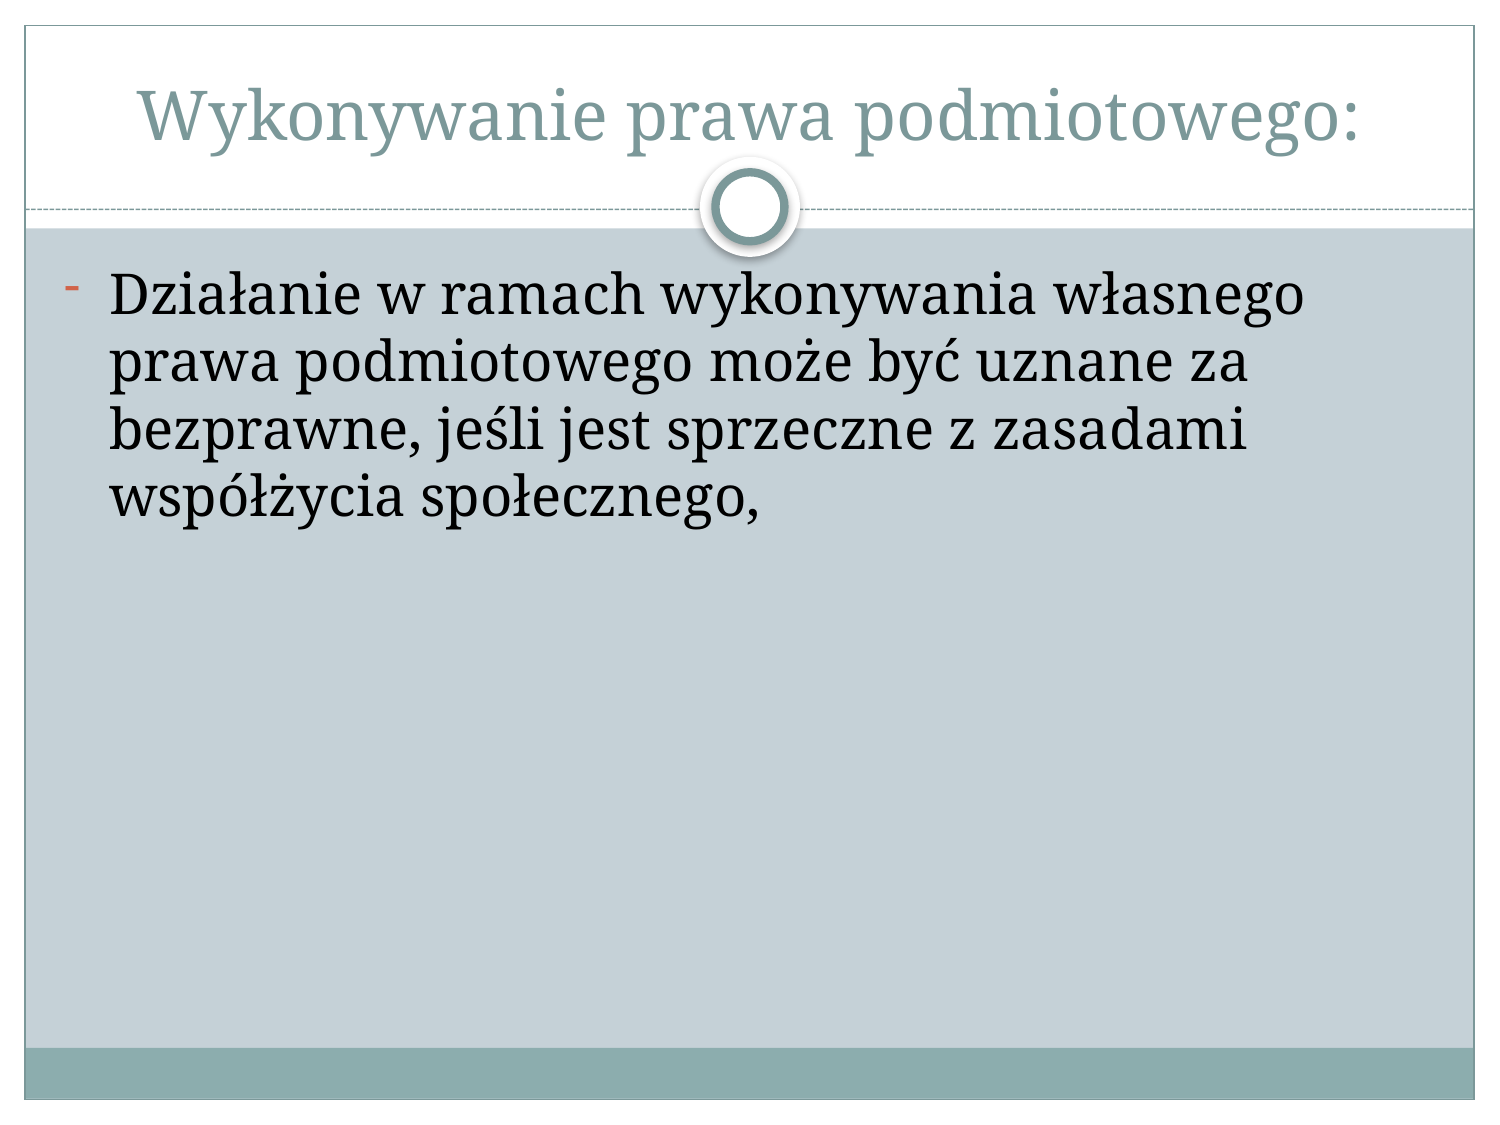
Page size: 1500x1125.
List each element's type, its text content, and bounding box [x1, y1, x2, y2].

list Działanie w ramach wykonywania własnego prawa podmiotowego może być uznane za bezprawne, jeśli jest sprzeczne z zasadami współżycia społecznego, [49, 250, 1445, 1001]
title Wykonywanie prawa podmiotowego: [49, 37, 1450, 162]
